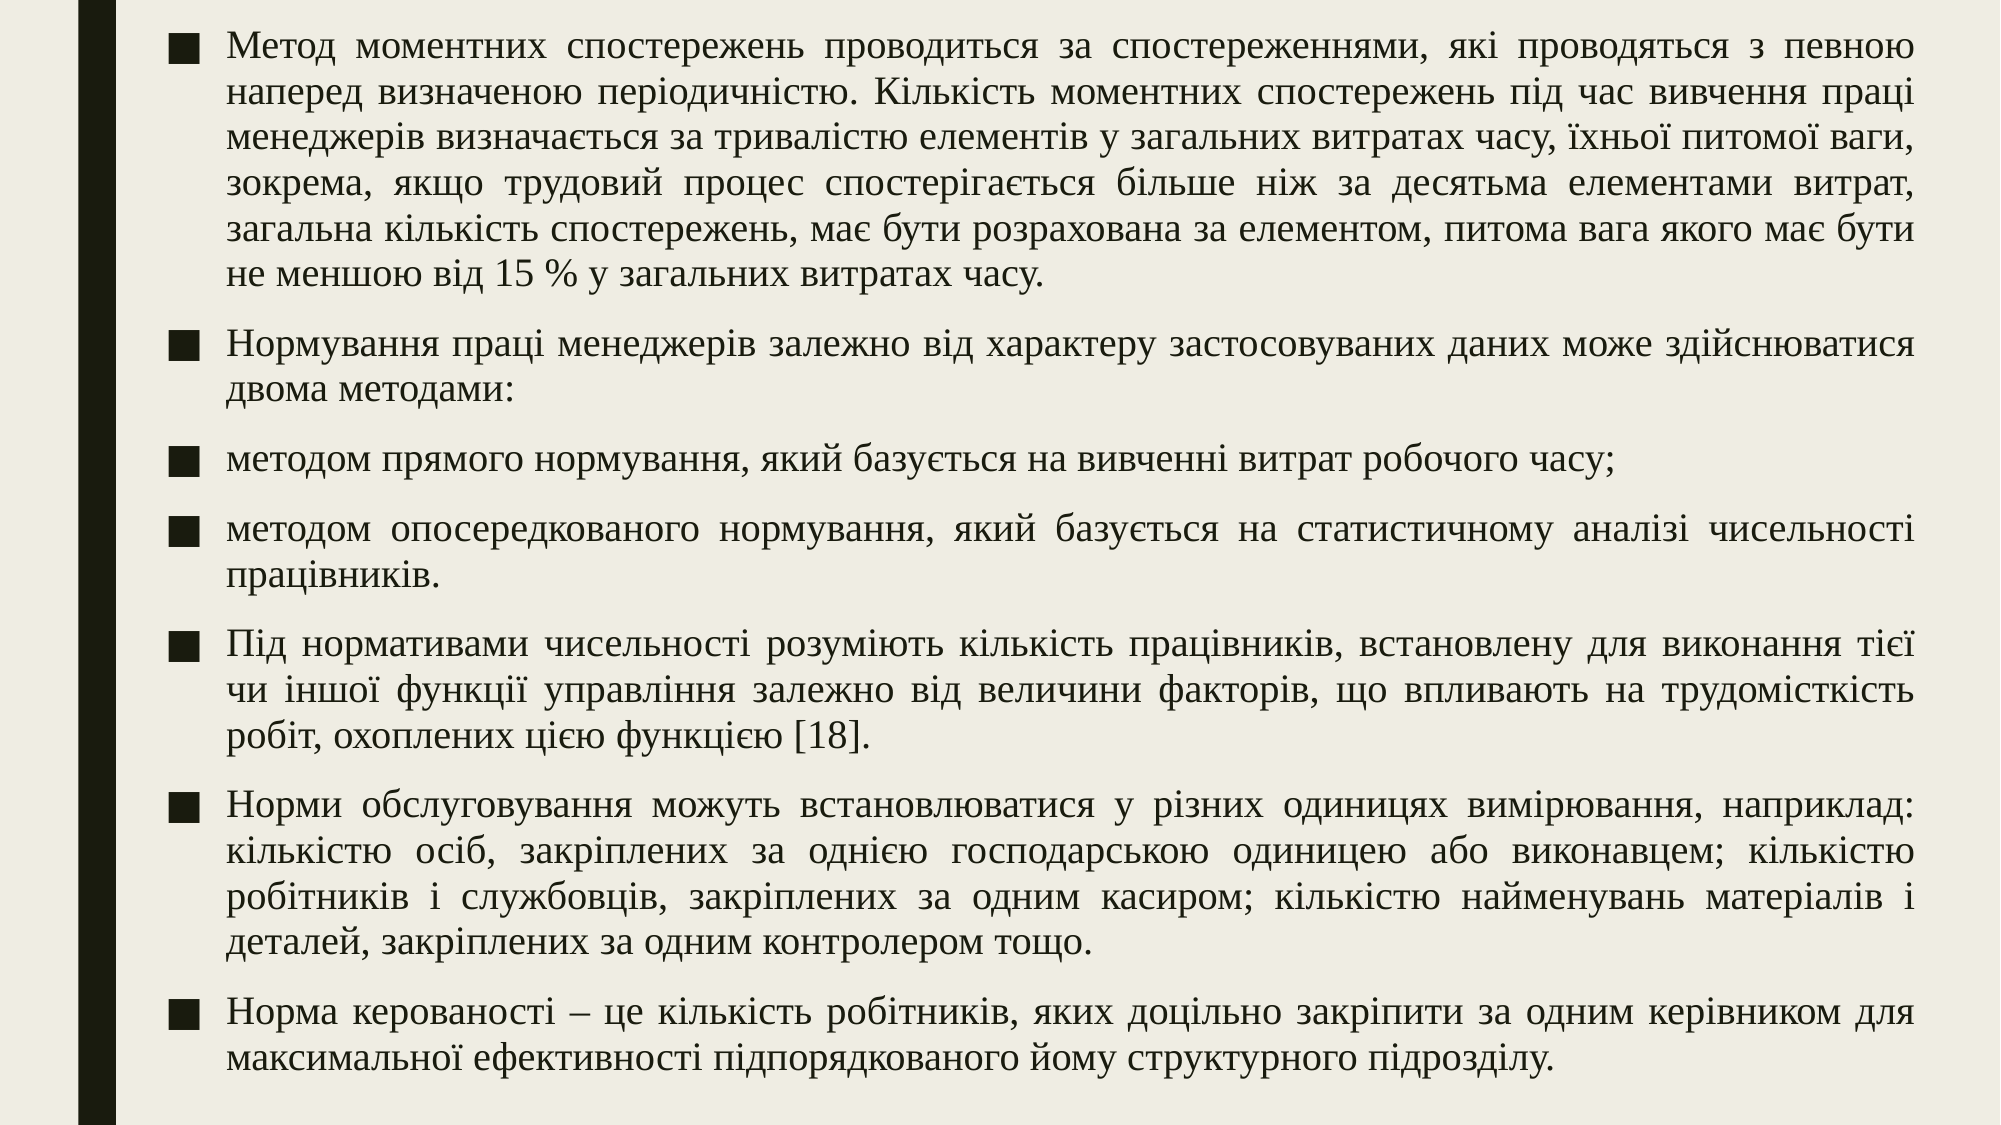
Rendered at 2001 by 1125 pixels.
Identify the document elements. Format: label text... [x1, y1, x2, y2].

list Метод моментних спостережень проводиться за спостереженнями, які проводяться з певною наперед визначеною періодичністю. Кількість моментних спостережень під час вивчення праці менеджерів визначається за тривалістю елементів у загальних витратах часу, їхньої питомої ваги, зокрема, якщо трудовий процес спостерігається більше ніж за десятьма елементами витрат, загальна кількість спостережень, має бути розрахована за елементом, питома вага якого має бути не меншою від 15 % у загальних витратах часу. Нормування праці менеджерів залежно від характеру застосовуваних даних може здійснюватися двома методами: методом прямого нормування, який базується на вивченні витрат робочого часу; методом опосередкованого нормування, який базується на статистичному аналізі чисельності працівників. Під нормативами чисельності розуміють кількість працівників, встановлену для виконання тієї чи іншої функції управління залежно від величини факторів, що впливають на трудомісткість робіт, охоплених цією функцією [18]. Норми обслуговування можуть встановлюватися у різних одиницях вимірювання, наприклад: кількістю осіб, закріплених за однією господарською одиницею або виконавцем; кількістю робітників і службовців, закріплених за одним касиром; кількістю найменувань матеріалів і деталей, закріплених за одним контролером тощо. Норма керованості – це кількість робітників, яких доцільно закріпити за одним керівником для максимальної ефективності підпорядкованого йому структурного підрозділу. [150, 14, 1934, 1096]
